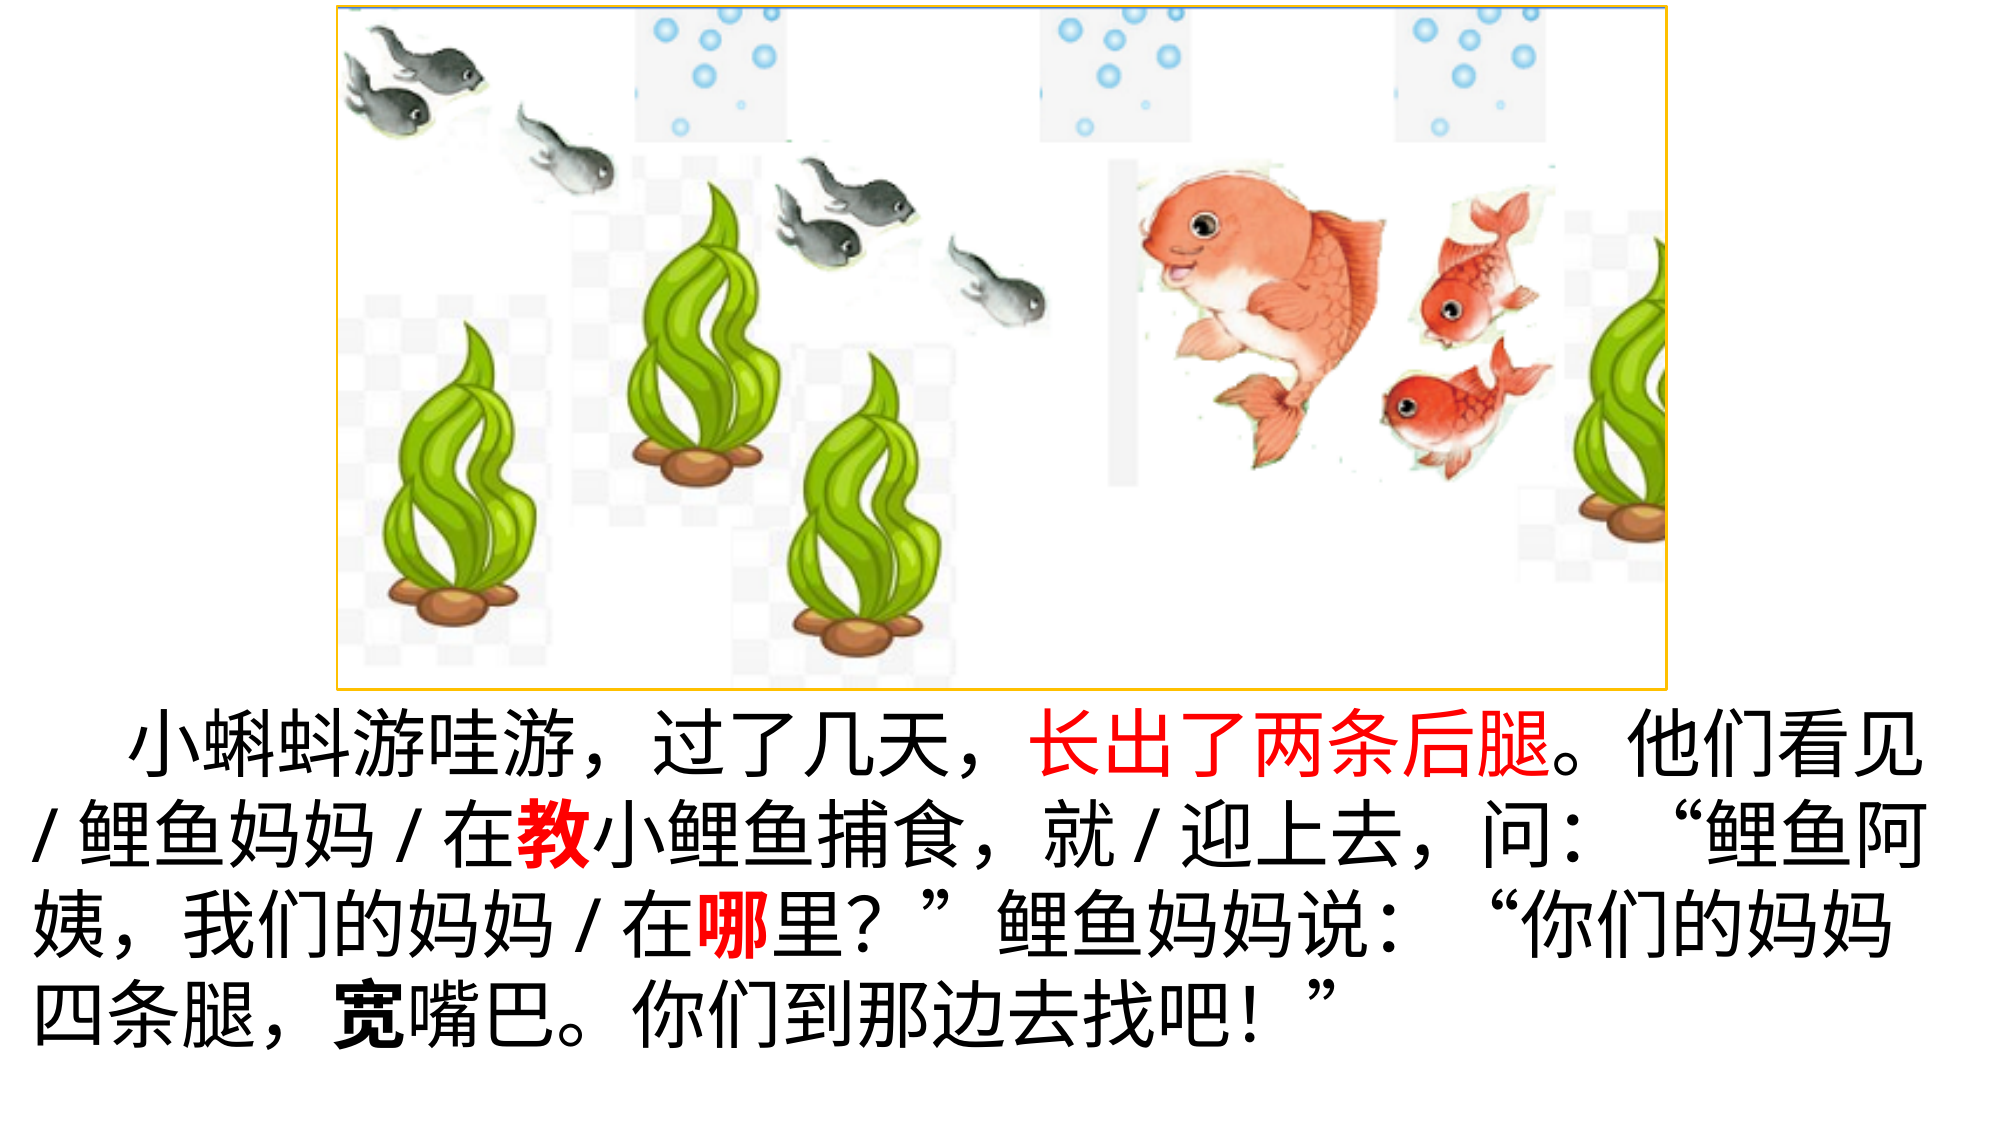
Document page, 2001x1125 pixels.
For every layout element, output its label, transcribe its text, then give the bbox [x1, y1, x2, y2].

text_box 小蝌蚪游哇游，过了几天，长出了两条后腿。他们看见/鲤鱼妈妈/在教小鲤鱼捕食，就/迎上去，问：“鲤鱼阿姨，我们的妈妈/在哪里？”鲤鱼妈妈说：“你们的妈妈四条腿，宽嘴巴。你们到那边去找吧！” [16, 680, 1966, 1066]
picture [338, 7, 1666, 689]
